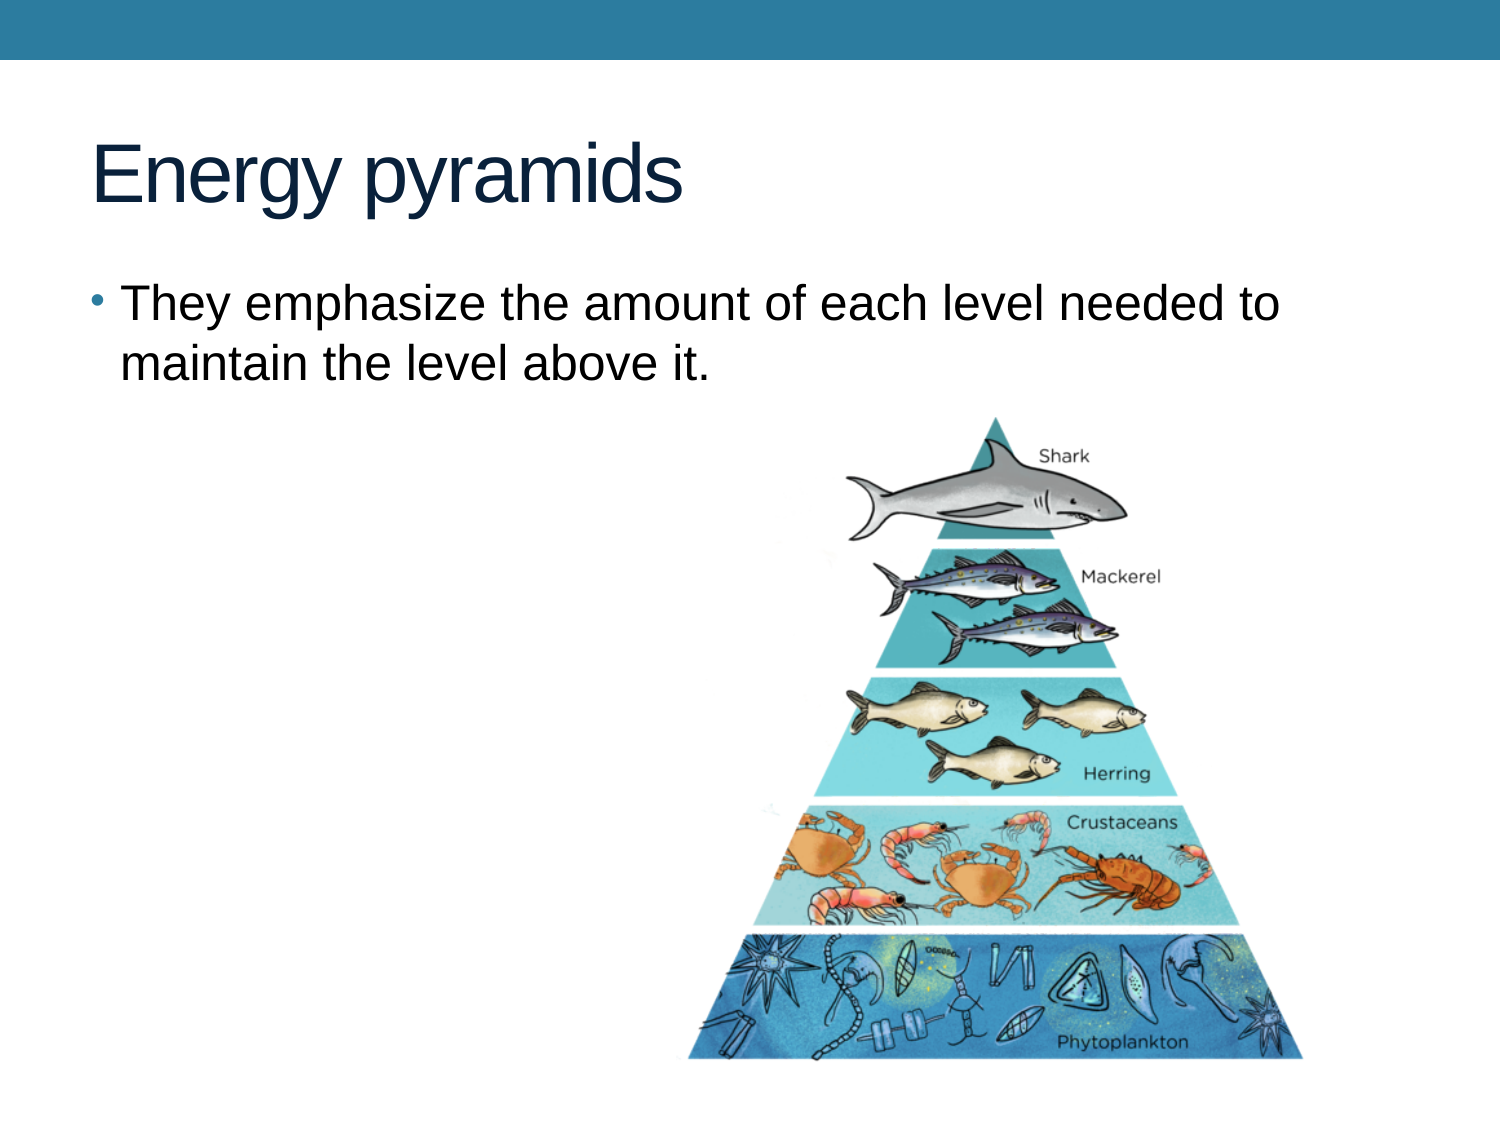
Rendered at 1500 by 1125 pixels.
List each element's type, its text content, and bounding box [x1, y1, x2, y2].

picture [676, 417, 1313, 1063]
title Energy pyramids [75, 87, 1425, 250]
list They emphasize the amount of each level needed to maintain the level above it. [75, 262, 1425, 1063]
